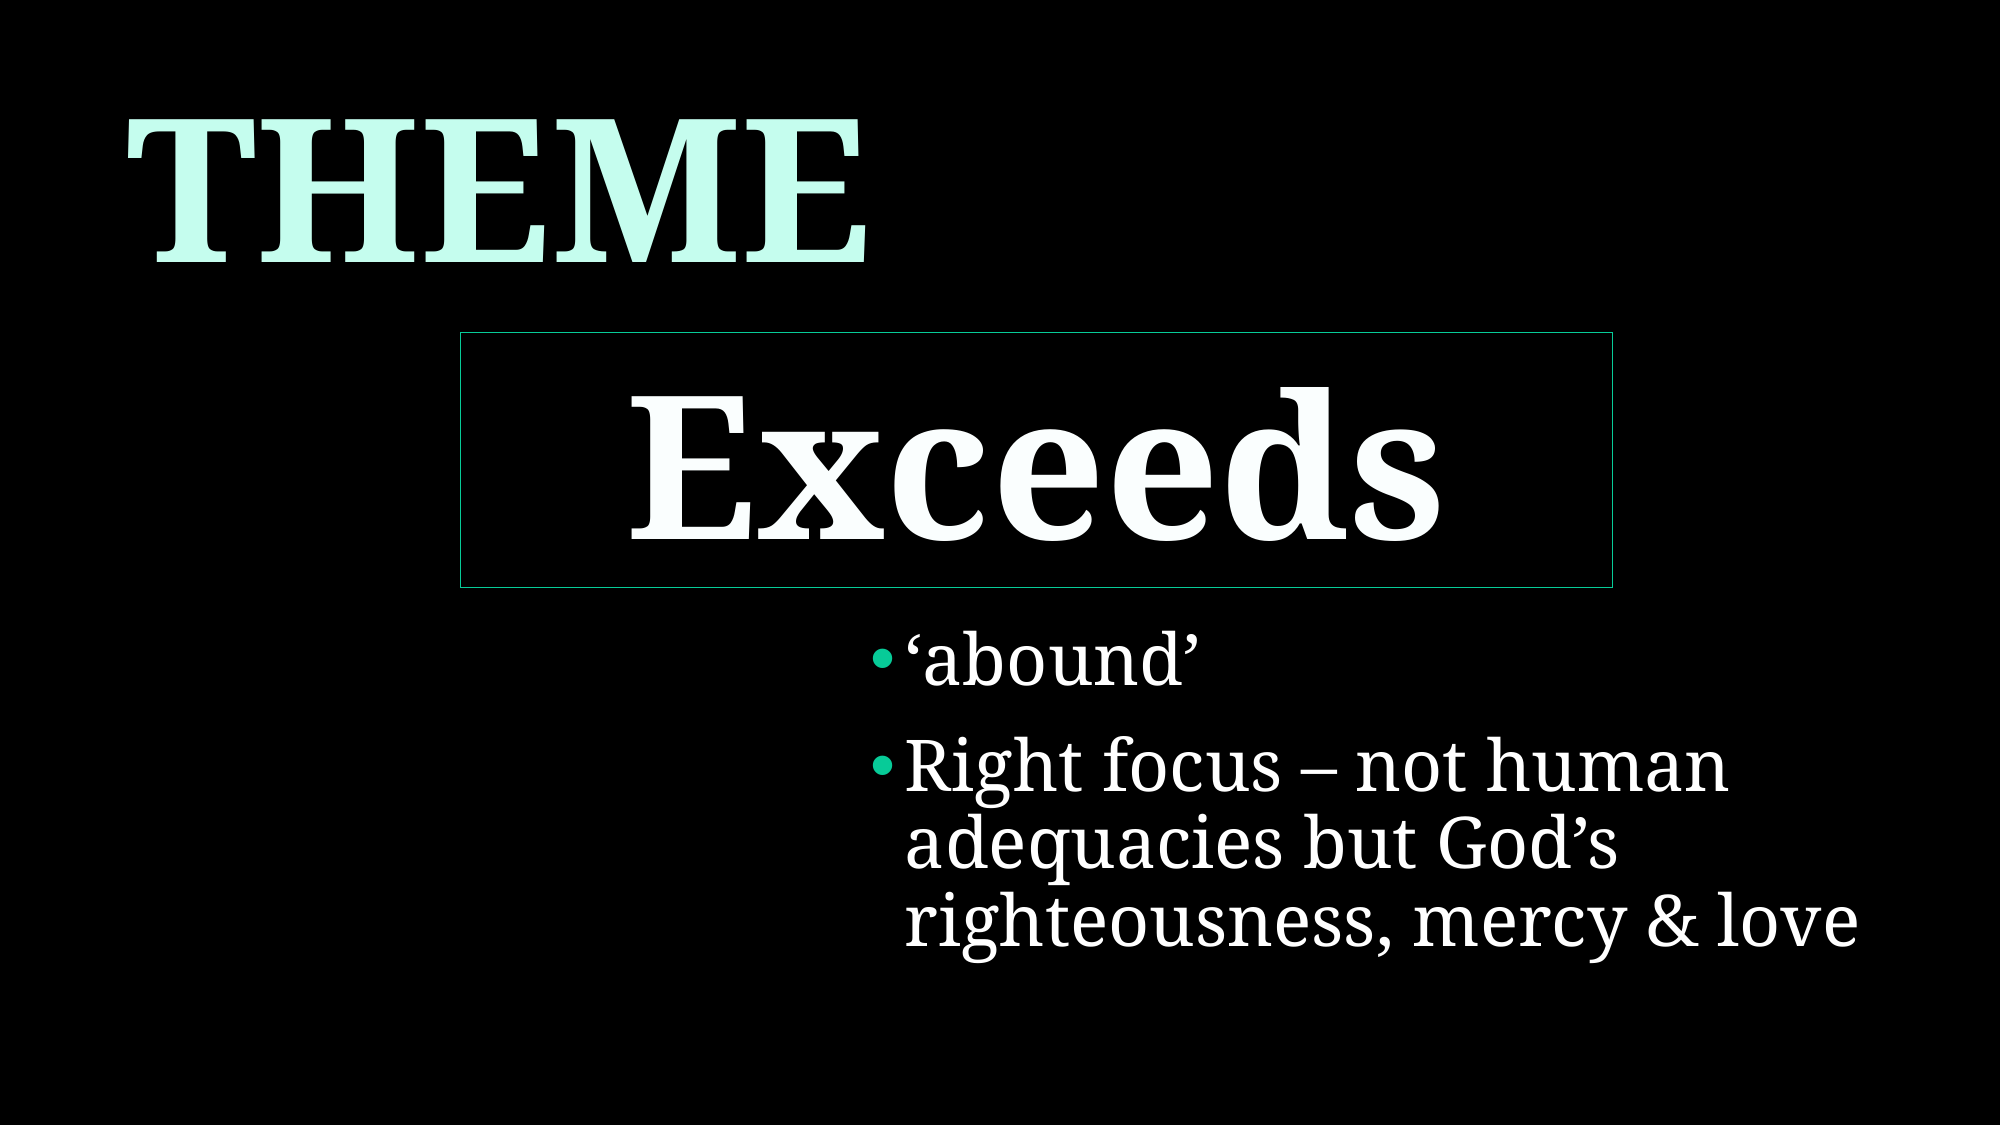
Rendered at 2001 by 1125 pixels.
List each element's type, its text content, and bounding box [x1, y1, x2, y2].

text_box Exceeds [460, 332, 1613, 588]
text_box THEME [73, 55, 925, 311]
list ‘abound’ Right focus – not human adequacies but God’s righteousness, mercy & love [855, 616, 1892, 1016]
